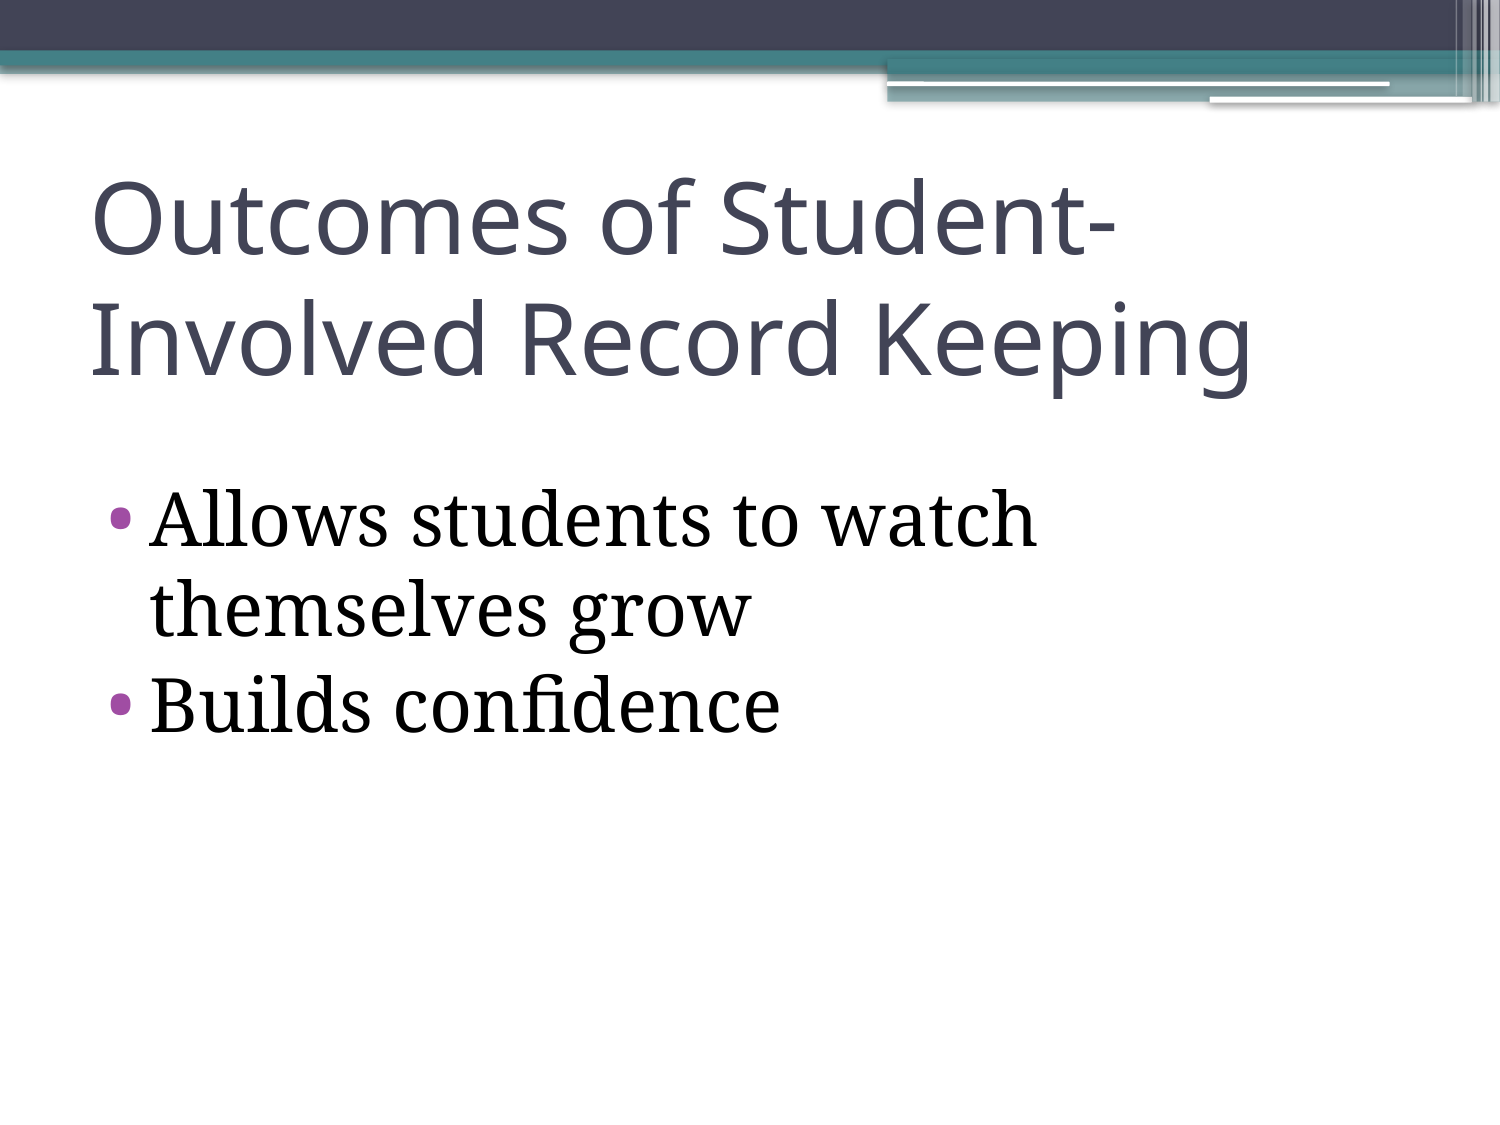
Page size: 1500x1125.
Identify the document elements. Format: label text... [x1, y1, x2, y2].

list Allows students to watch themselves grow Builds confidence [75, 387, 1425, 1079]
title Outcomes of Student-Involved Record Keeping [75, 187, 1425, 363]
